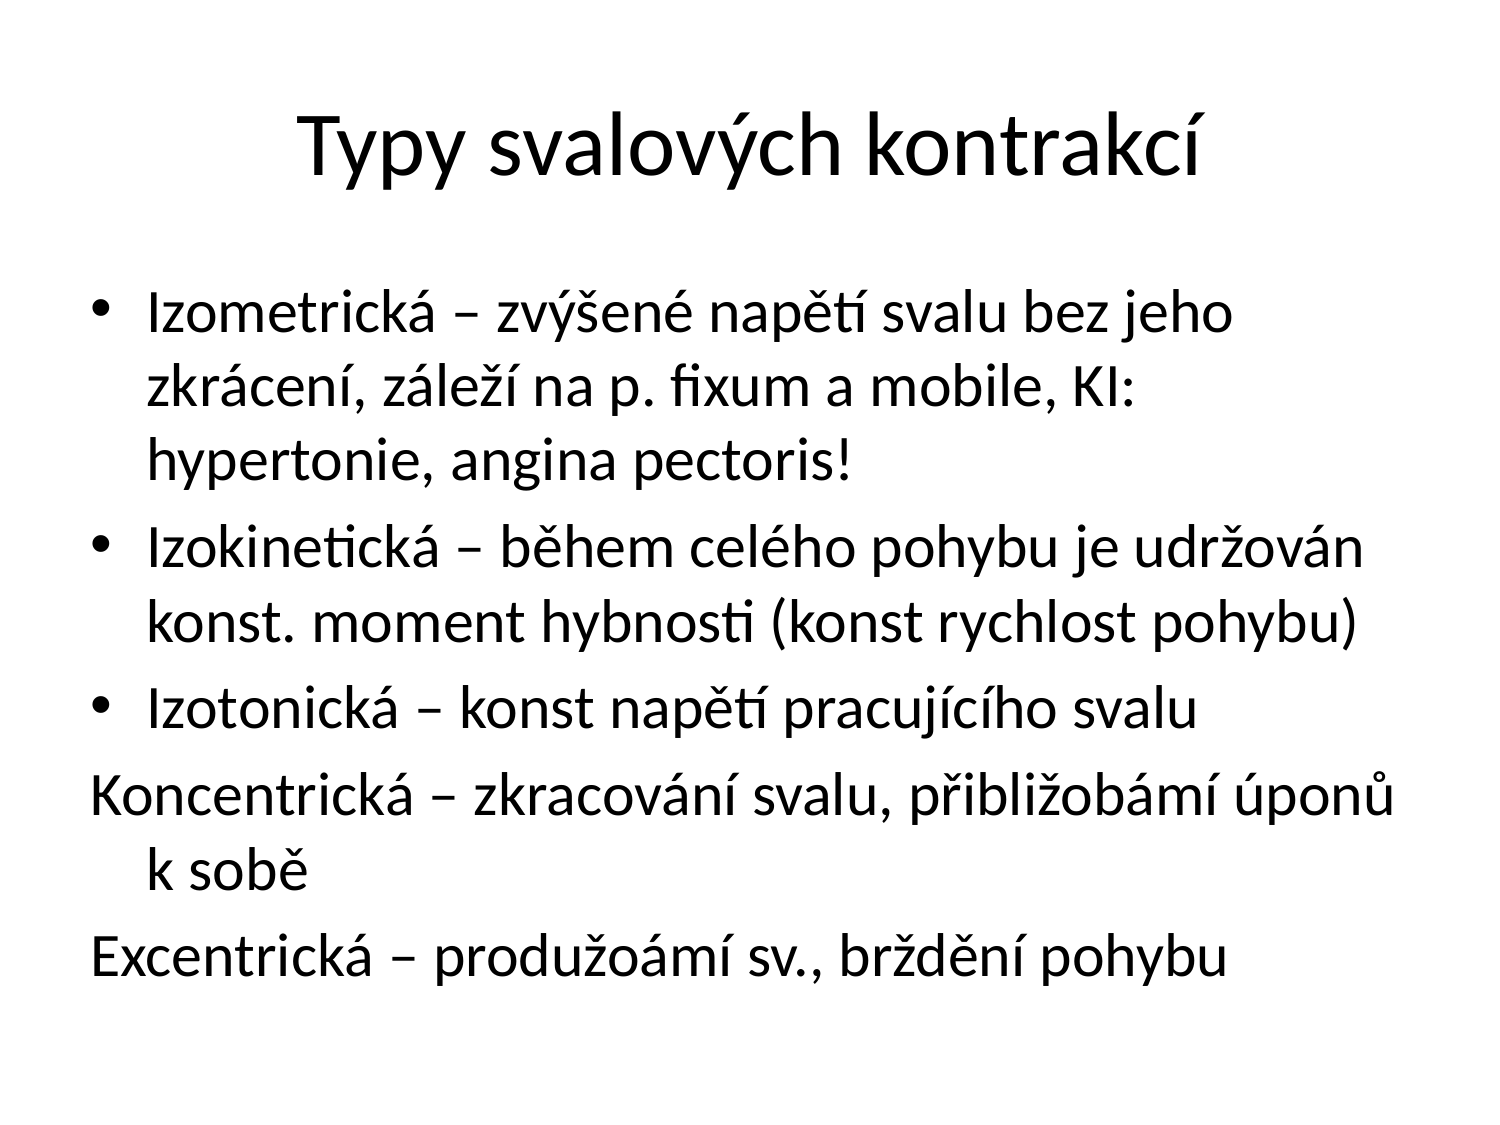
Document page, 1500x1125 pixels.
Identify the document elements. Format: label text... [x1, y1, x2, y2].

title Typy svalových kontrakcí [75, 45, 1425, 233]
list Izometrická – zvýšené napětí svalu bez jeho zkrácení, záleží na p. fixum a mobile, KI: hypertonie, angina pectoris! Izokinetická – během celého pohybu je udržován konst. moment hybnosti (konst rychlost pohybu) Izotonická – konst napětí pracujícího svalu Koncentrická – zkracování svalu, přibližobámí úponů k sobě Excentrická – produžoámí sv., brždění pohybu [75, 262, 1425, 1005]
